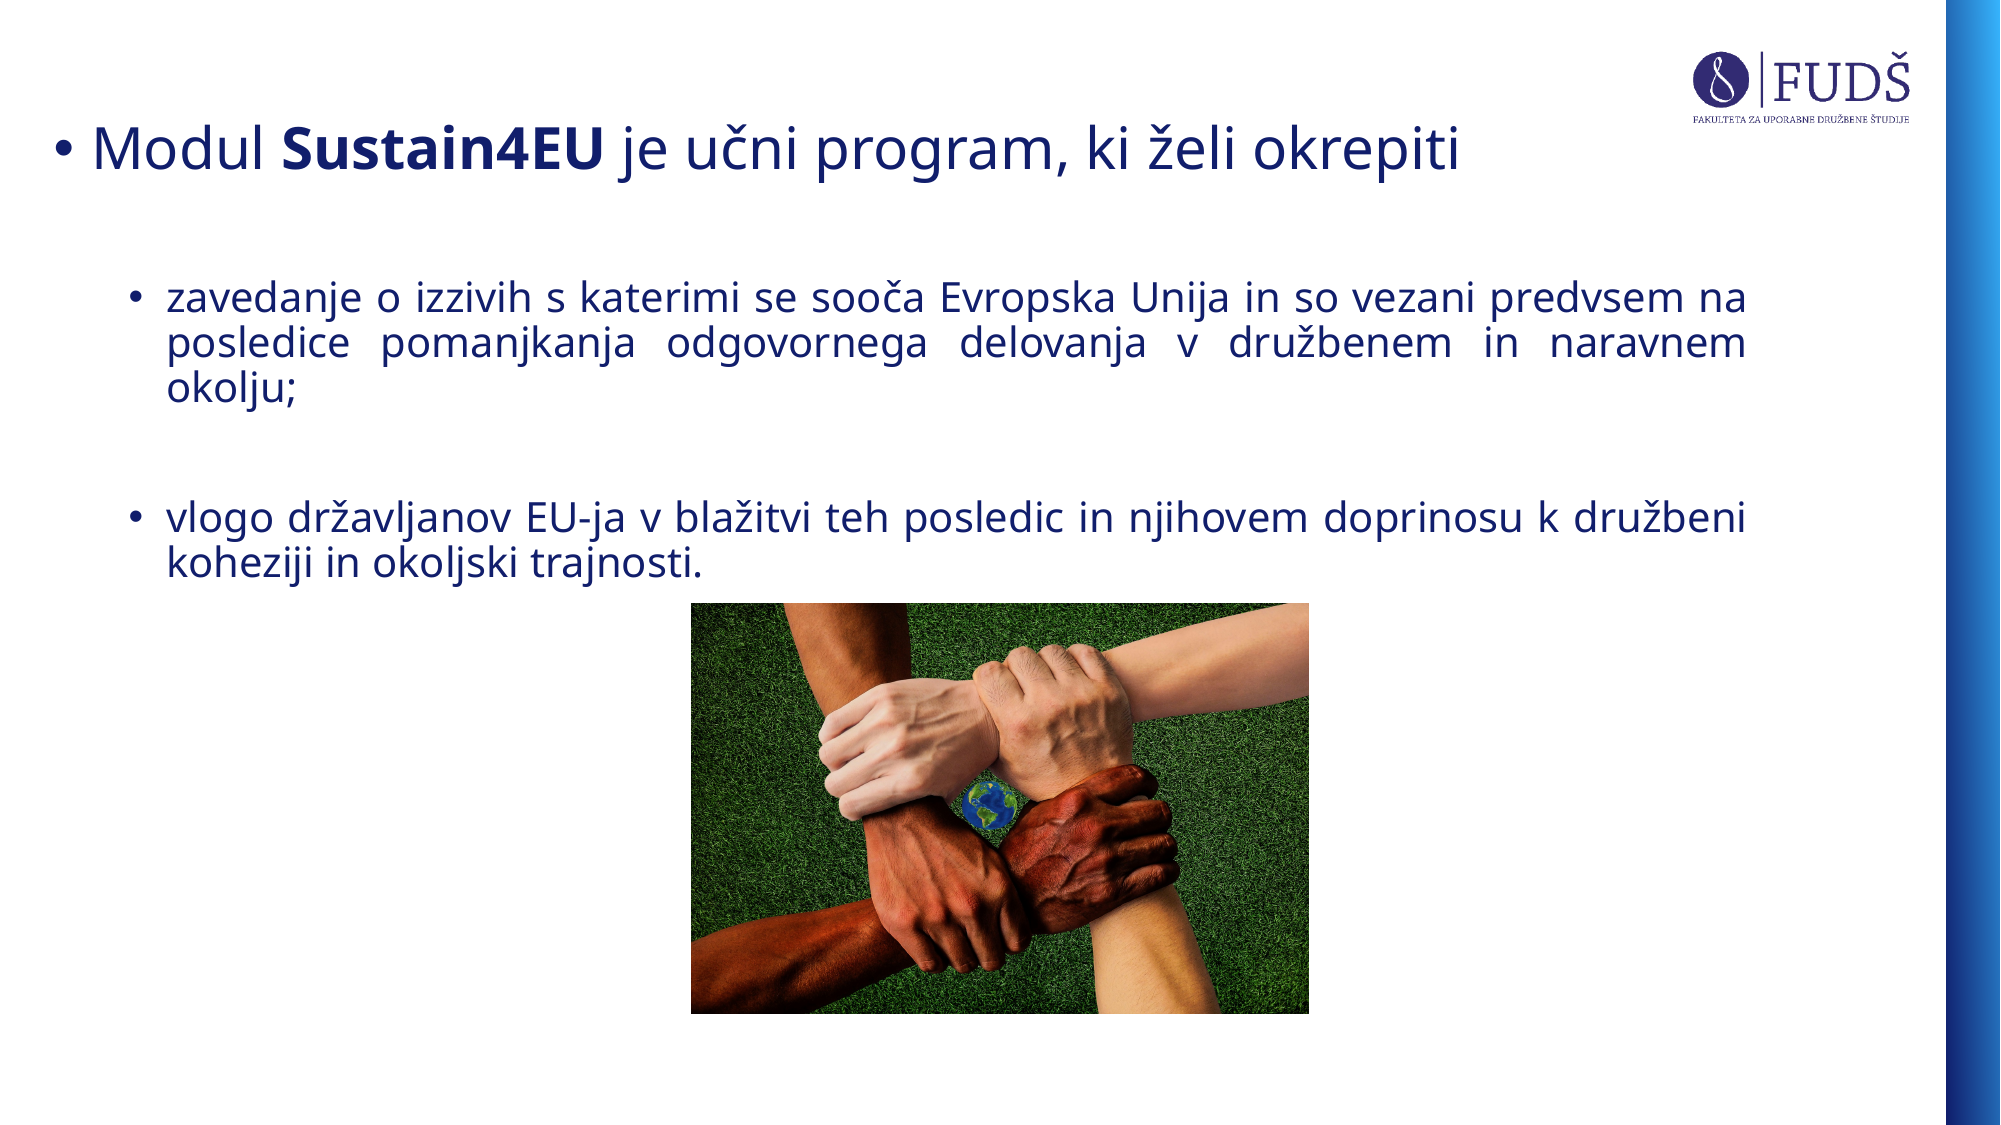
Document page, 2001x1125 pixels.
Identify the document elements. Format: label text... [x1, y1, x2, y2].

picture [691, 603, 1309, 1014]
picture [1946, 0, 2000, 1125]
picture [1681, 45, 1921, 129]
list Modul Sustain4EU je učni program, ki želi okrepiti zavedanje o izzivih s katerimi se sooča Evropska Unija in so vezani predvsem na posledice pomanjkanja odgovornega delovanja v družbenem in naravnem okolju; vlogo državljanov EU-ja v blažitvi teh posledic in njihovem doprinosu k družbeni koheziji in okoljski trajnosti. [38, 111, 1764, 1036]
